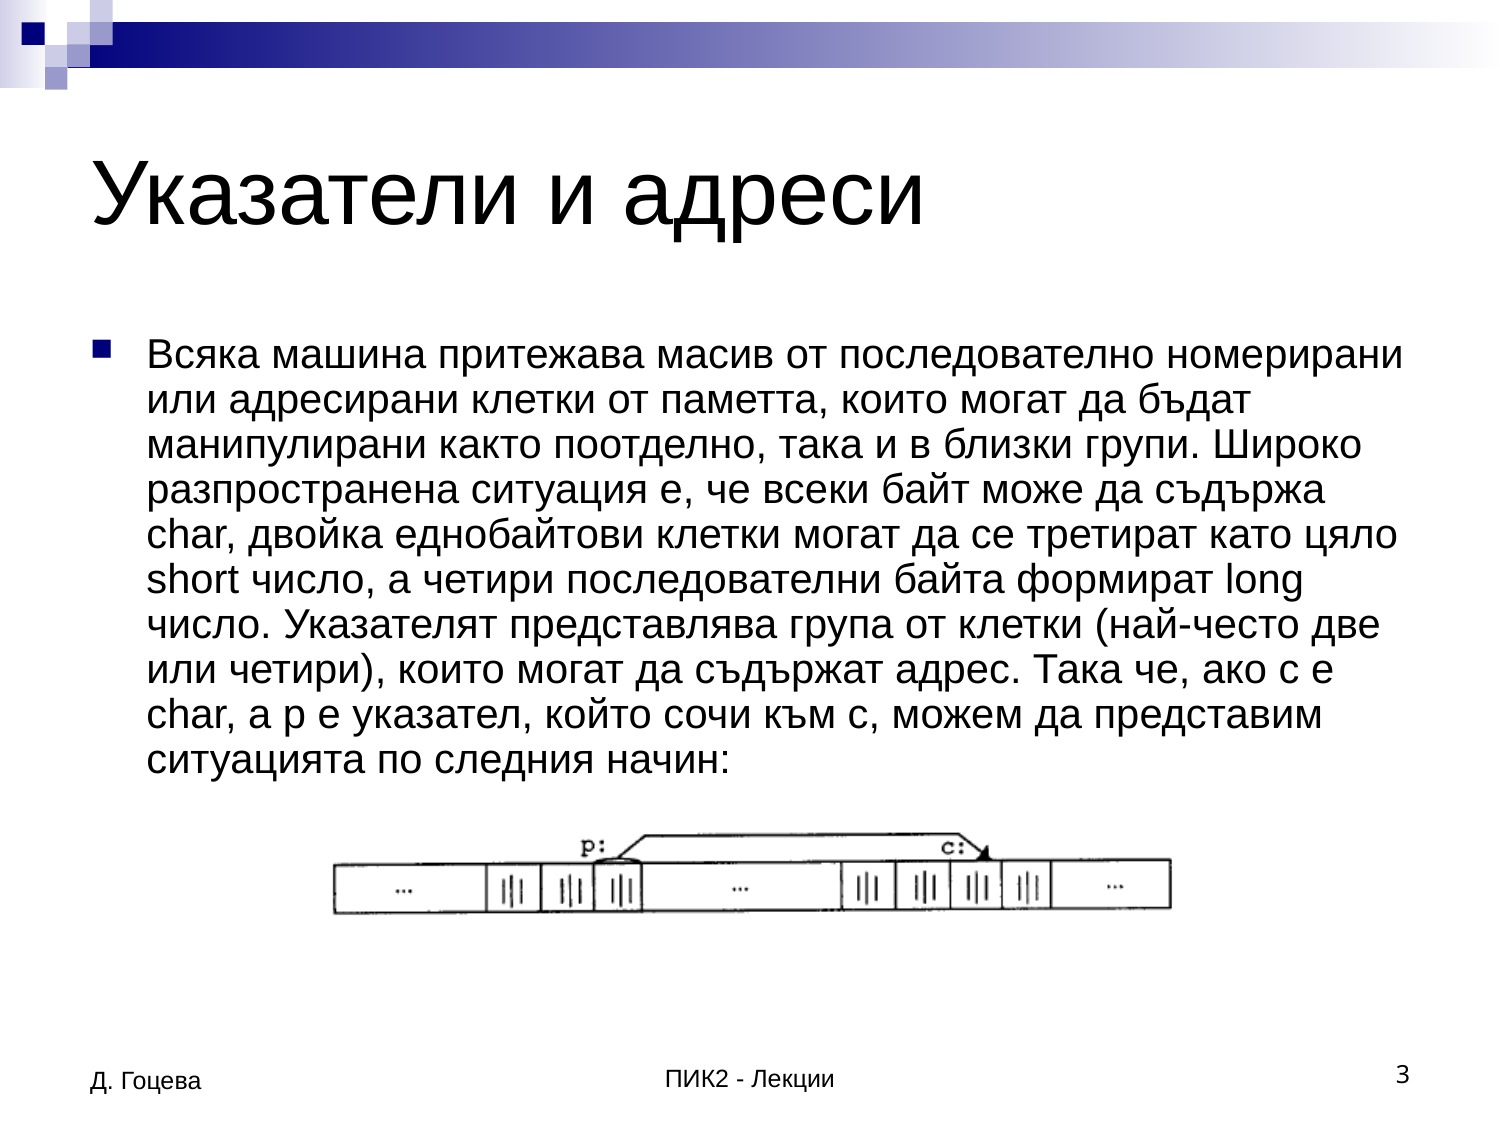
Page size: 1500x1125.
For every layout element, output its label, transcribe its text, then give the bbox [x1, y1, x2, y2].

slide_number 3 [1074, 1025, 1425, 1100]
title Указатели и адреси [75, 75, 1425, 300]
footer ПИК2 - Лекции [512, 1025, 988, 1100]
slide_number Д. Гоцева [75, 1024, 425, 1103]
picture [324, 822, 1183, 934]
list Всяка машина притежава масив от последователно номерирани или адресирани клетки от паметта, които могат да бъдат манипулирани както поотделно, така и в близки групи. Широко разпространена ситуация е, че всеки байт може да съдържа char, двойка еднобайтови клетки могат да се третират като цяло short число, а четири последователни байта формират long число. Указателят представлява група от клетки (най-често две или четири), които могат да съдържат адрес. Така че, ако с е char, a p e указател, който сочи към с, можем да представим ситуацията по следния начин: [75, 324, 1425, 823]
